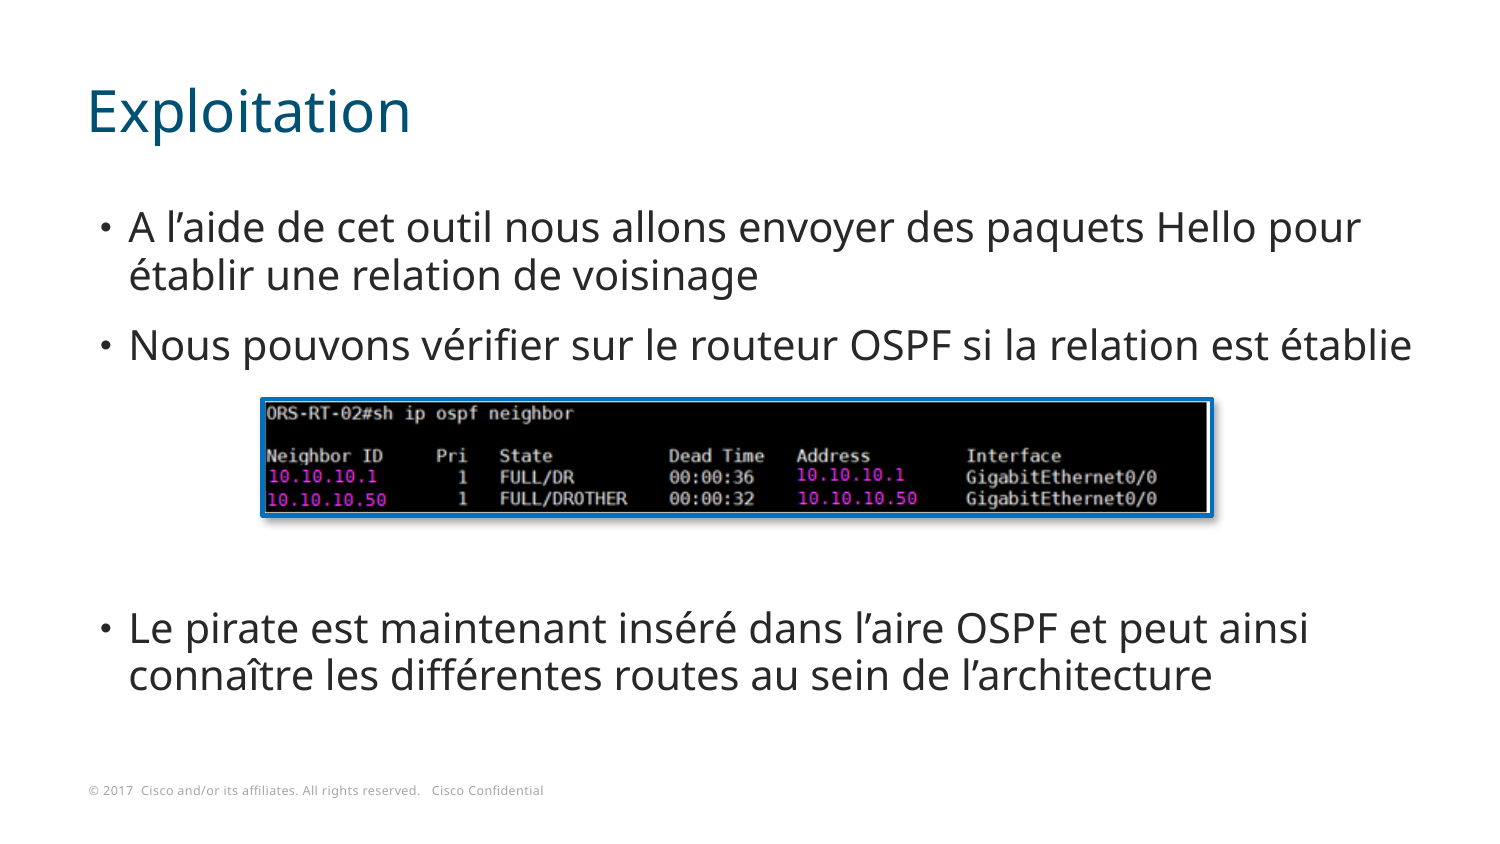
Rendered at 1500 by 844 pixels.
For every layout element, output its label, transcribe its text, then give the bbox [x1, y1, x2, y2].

picture [264, 400, 1210, 514]
title Exploitation [71, 55, 1441, 176]
list A l’aide de cet outil nous allons envoyer des paquets Hello pour établir une relation de voisinage Nous pouvons vérifier sur le routeur OSPF si la relation est établie Le pirate est maintenant inséré dans l’aire OSPF et peut ainsi connaître les différentes routes au sein de l’architecture [75, 197, 1434, 754]
